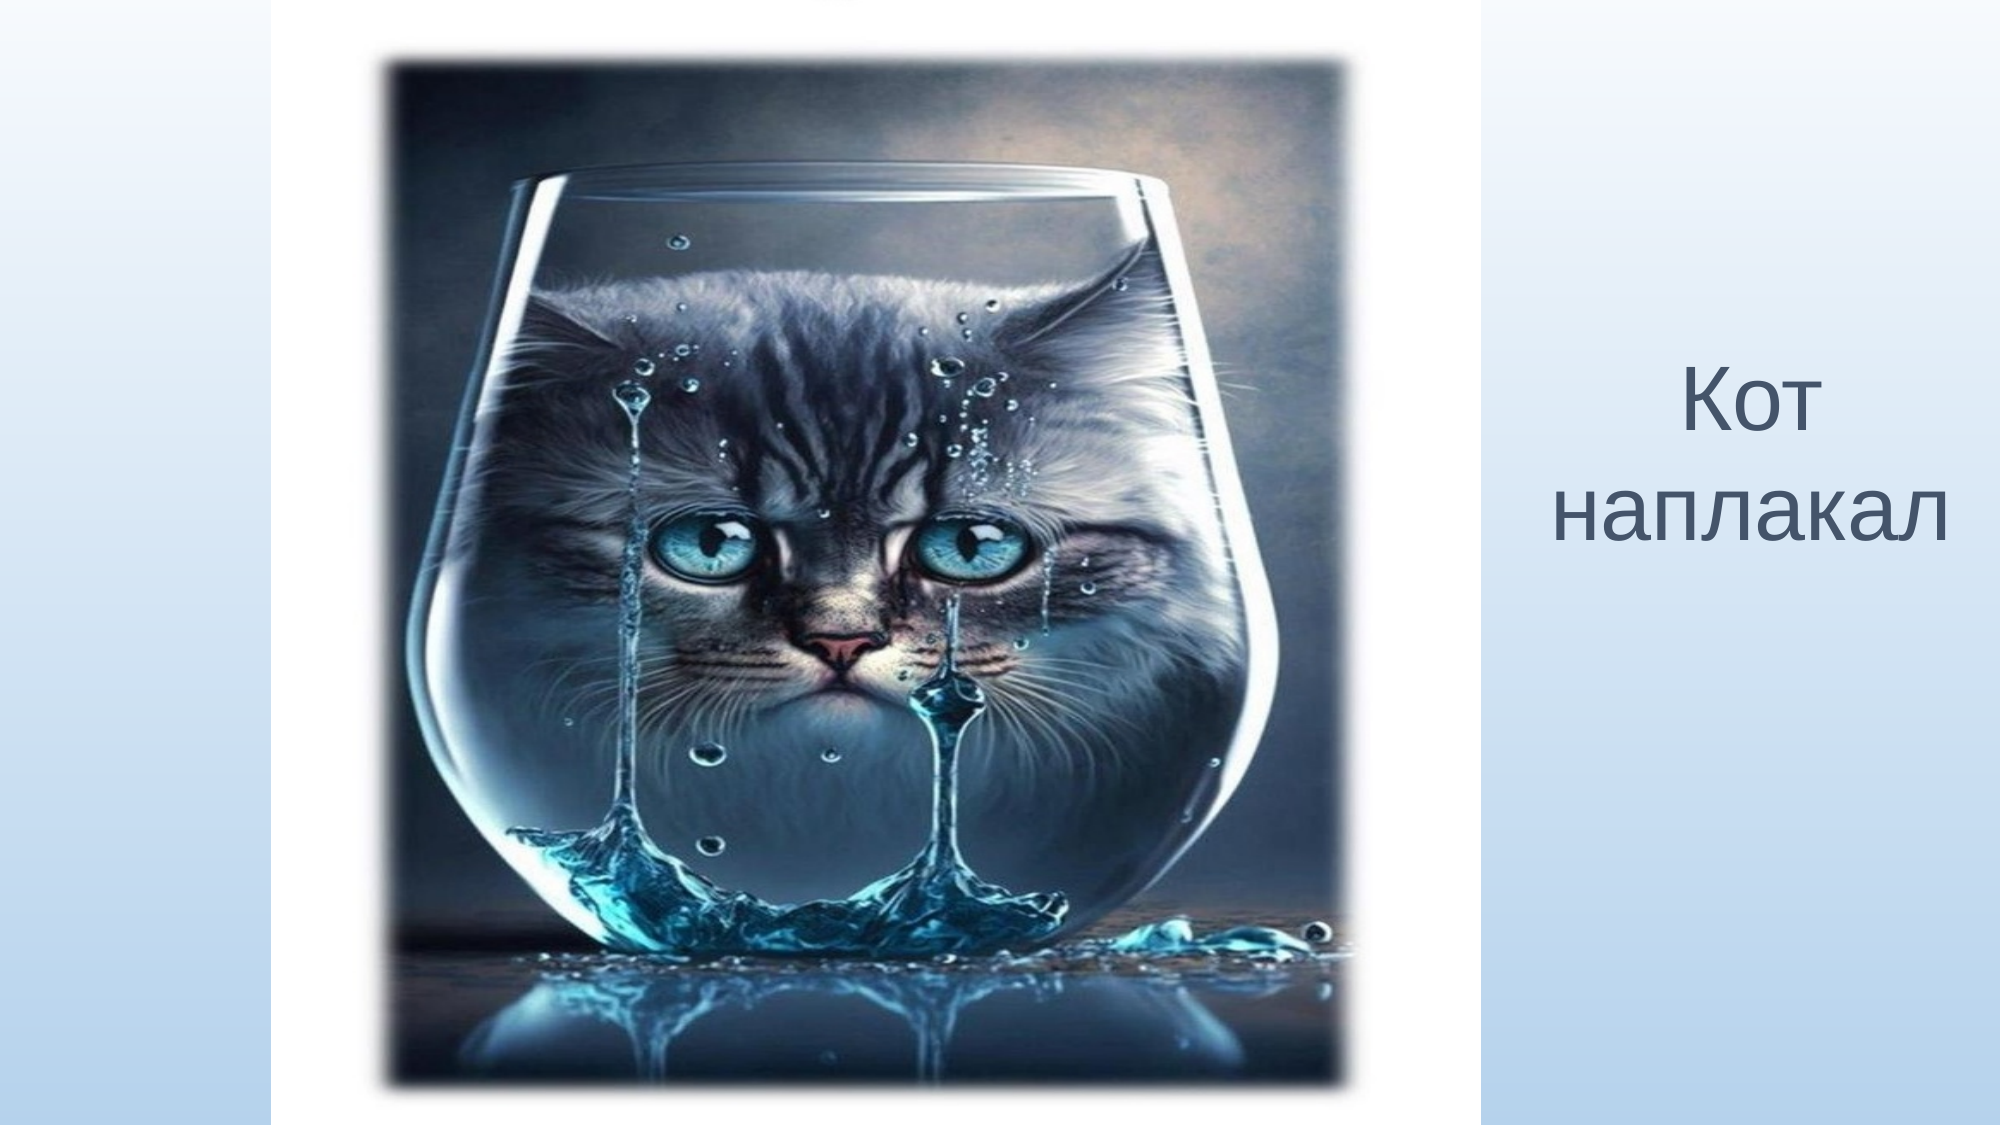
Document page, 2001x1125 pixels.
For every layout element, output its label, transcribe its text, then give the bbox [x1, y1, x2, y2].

title Кот наплакал [1530, 109, 1973, 898]
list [271, 0, 1481, 1125]
